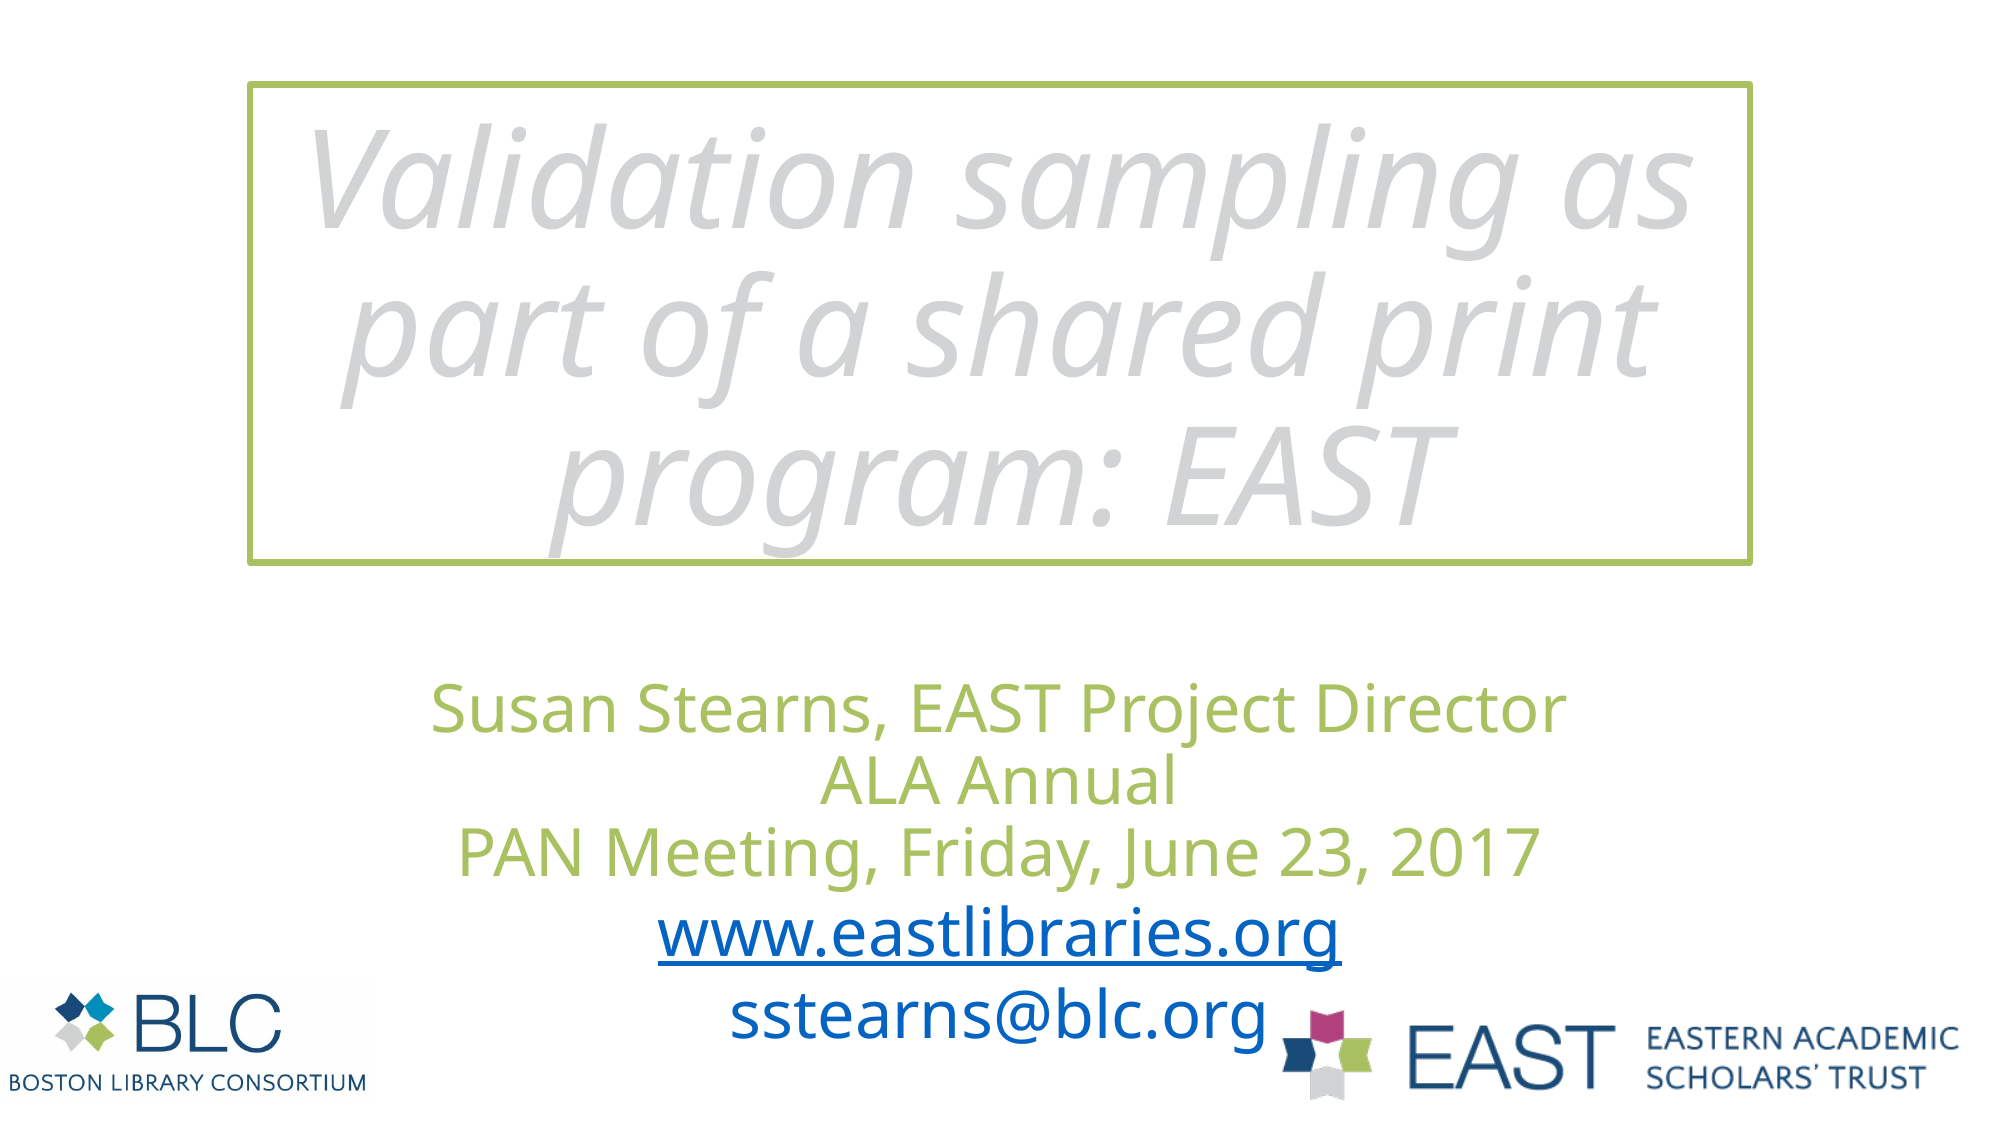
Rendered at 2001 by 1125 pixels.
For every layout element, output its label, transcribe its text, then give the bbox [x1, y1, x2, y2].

picture [0, 979, 375, 1104]
subtitle Susan Stearns, EAST Project Director ALA Annual PAN Meeting, Friday, June 23, 2017 www.eastlibraries.org sstearns@blc.org [249, 667, 1750, 940]
picture [1264, 997, 1988, 1121]
title Validation sampling as part of a shared print program: EAST [247, 81, 1753, 566]
